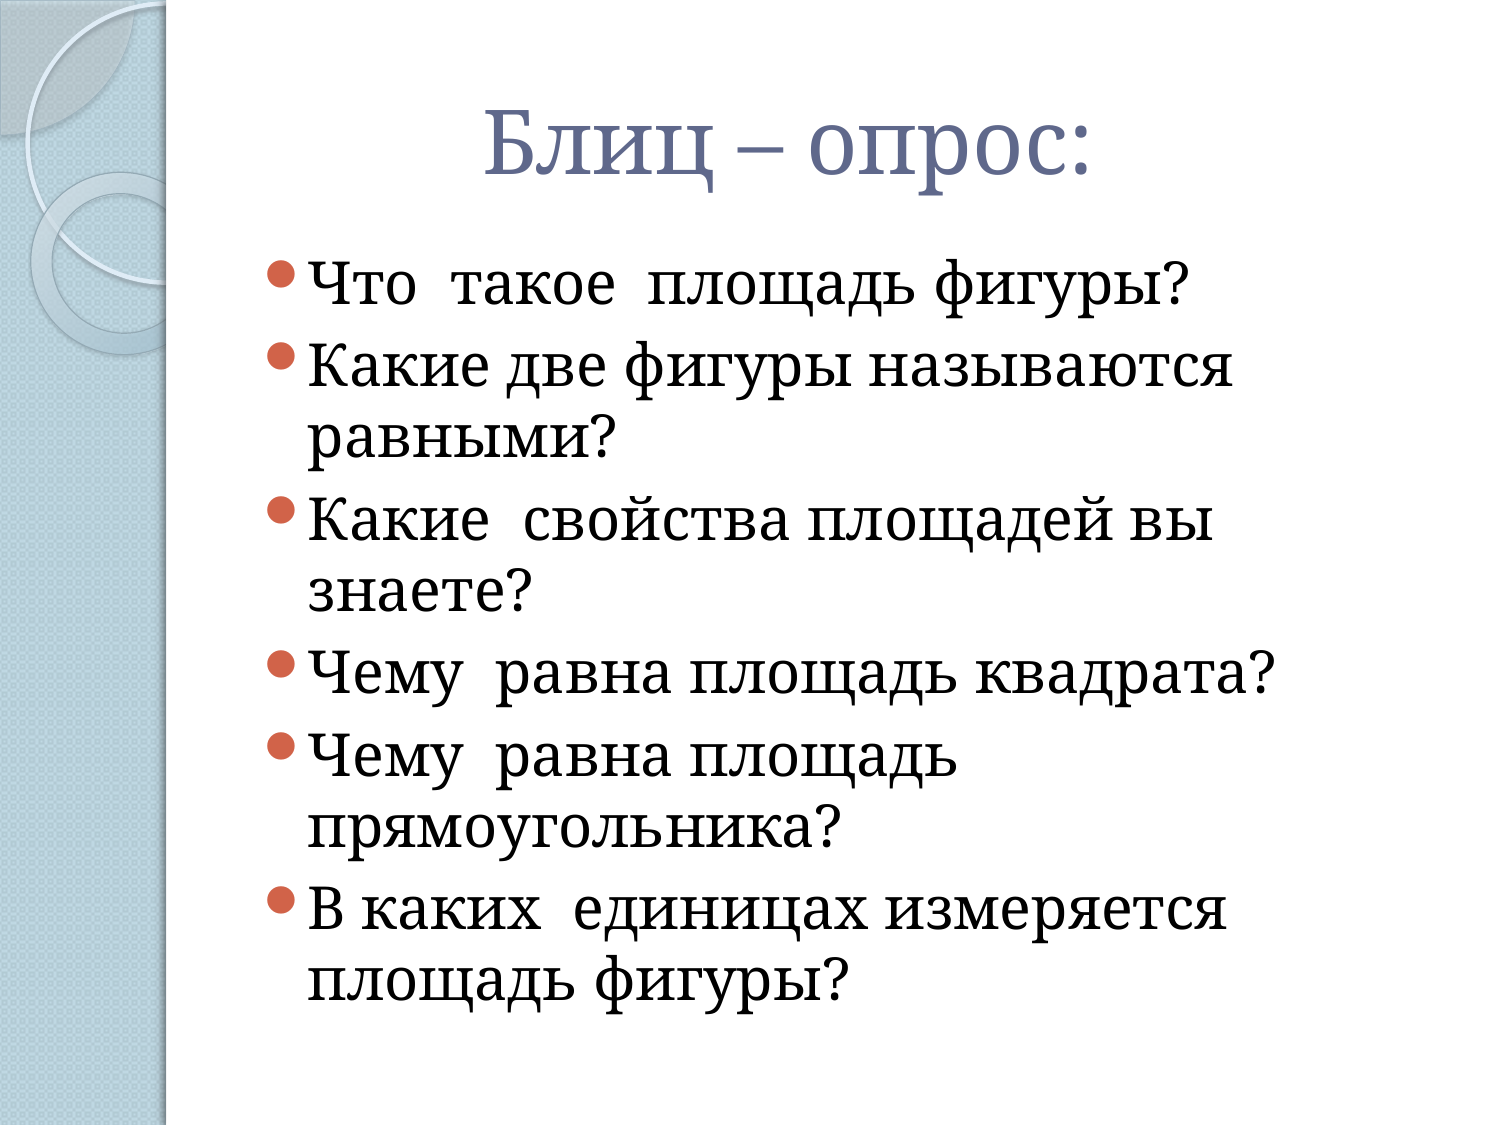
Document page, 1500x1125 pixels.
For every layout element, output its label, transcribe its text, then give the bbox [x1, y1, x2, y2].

list Что такое площадь фигуры? Какие две фигуры называются равными? Какие свойства площадей вы знаете? Чему равна площадь квадрата? Чему равна площадь прямоугольника? В каких единицах измеряется площадь фигуры? [235, 237, 1466, 1025]
title Блиц – опрос: [235, 45, 1466, 233]
